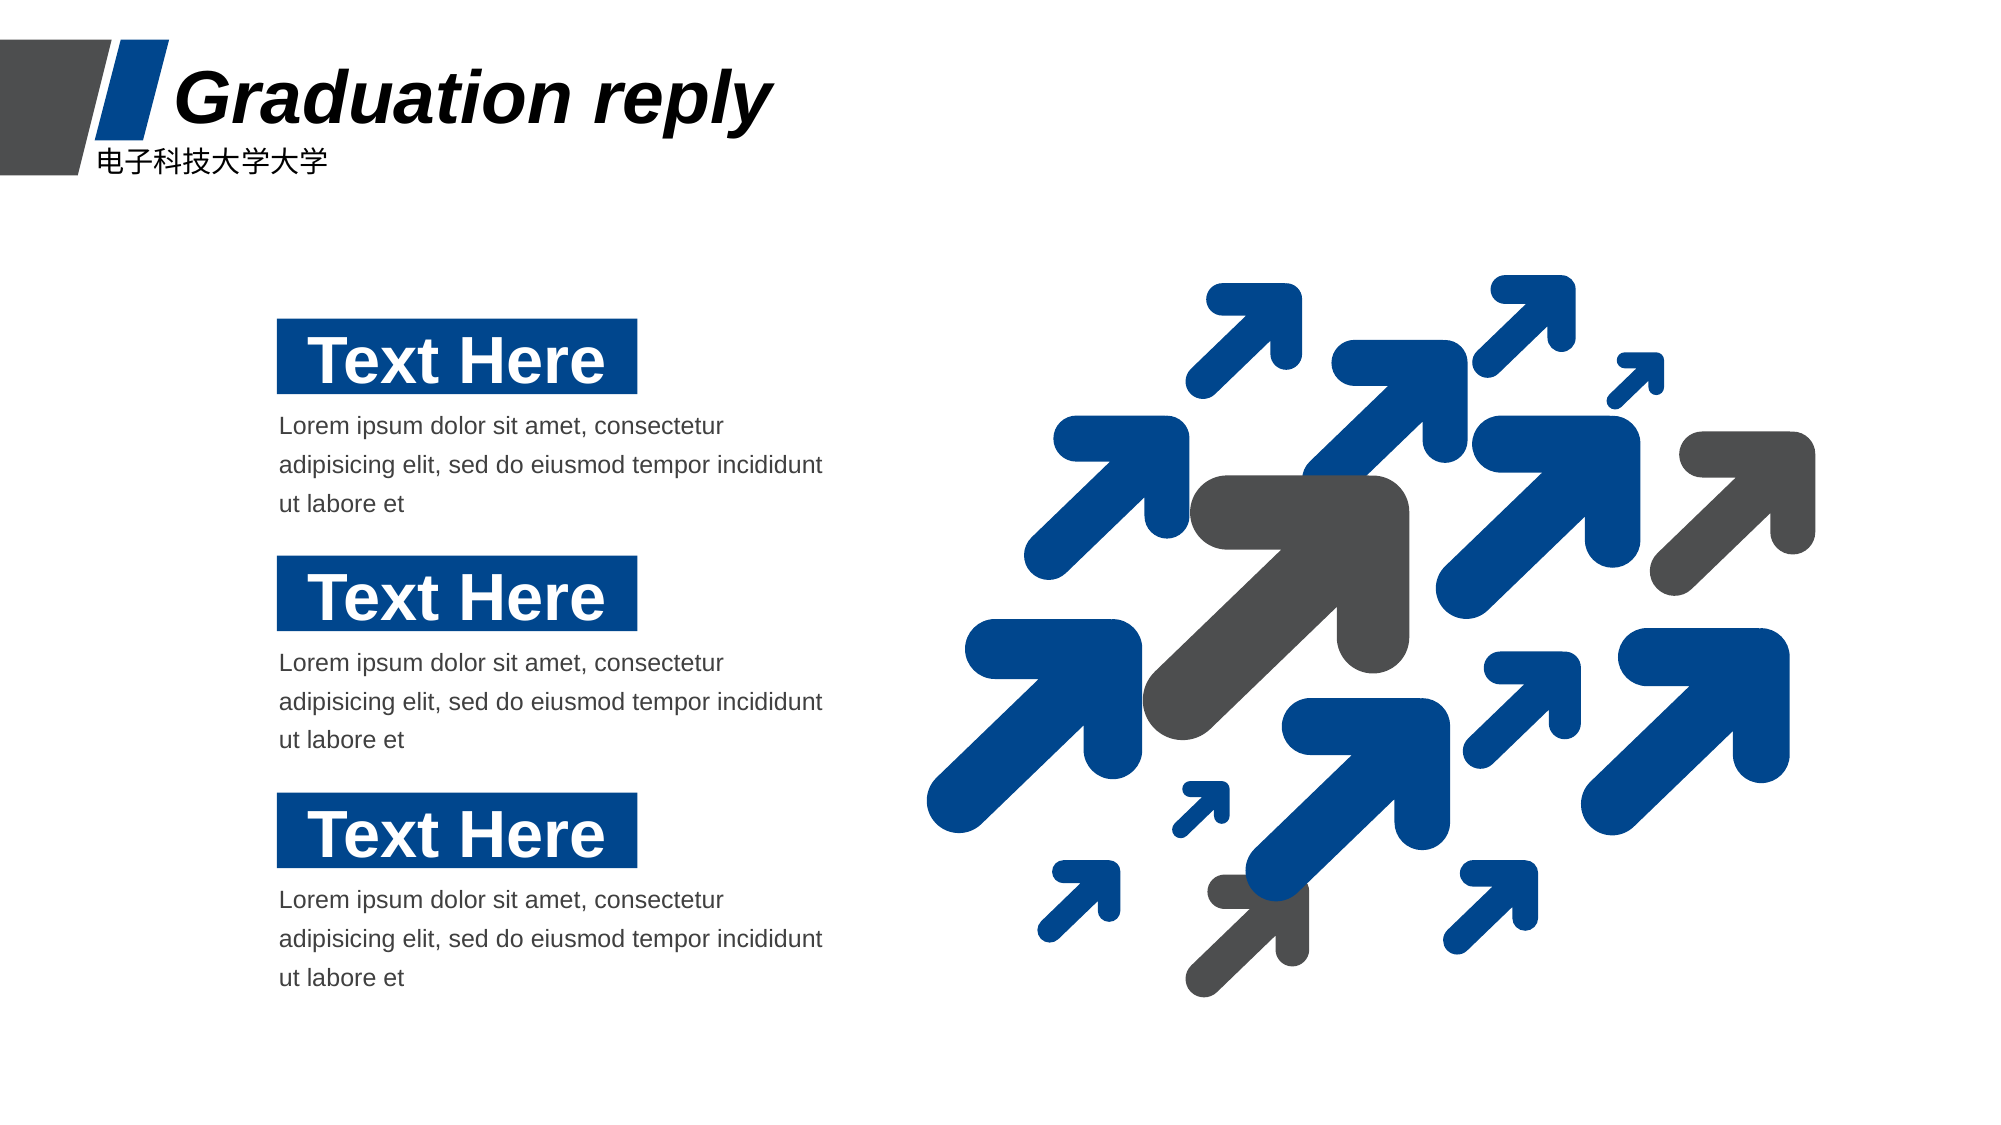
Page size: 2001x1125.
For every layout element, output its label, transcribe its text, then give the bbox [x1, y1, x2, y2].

text_box Lorem ipsum dolor sit amet, consectetur adipisicing elit, sed do eiusmod tempor incididunt ut labore et [267, 631, 858, 760]
text_box [0, 39, 112, 176]
text_box [96, 39, 170, 135]
text_box Graduation reply [158, 41, 788, 147]
text_box Text Here [276, 318, 638, 394]
text_box 电子科技大学大学 [80, 135, 344, 186]
text_box Text Here [276, 792, 638, 868]
text_box Text Here [276, 555, 638, 631]
text_box Lorem ipsum dolor sit amet, consectetur adipisicing elit, sed do eiusmod tempor incididunt ut labore et [267, 394, 858, 523]
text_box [926, 275, 1816, 998]
text_box Lorem ipsum dolor sit amet, consectetur adipisicing elit, sed do eiusmod tempor incididunt ut labore et [267, 868, 858, 997]
